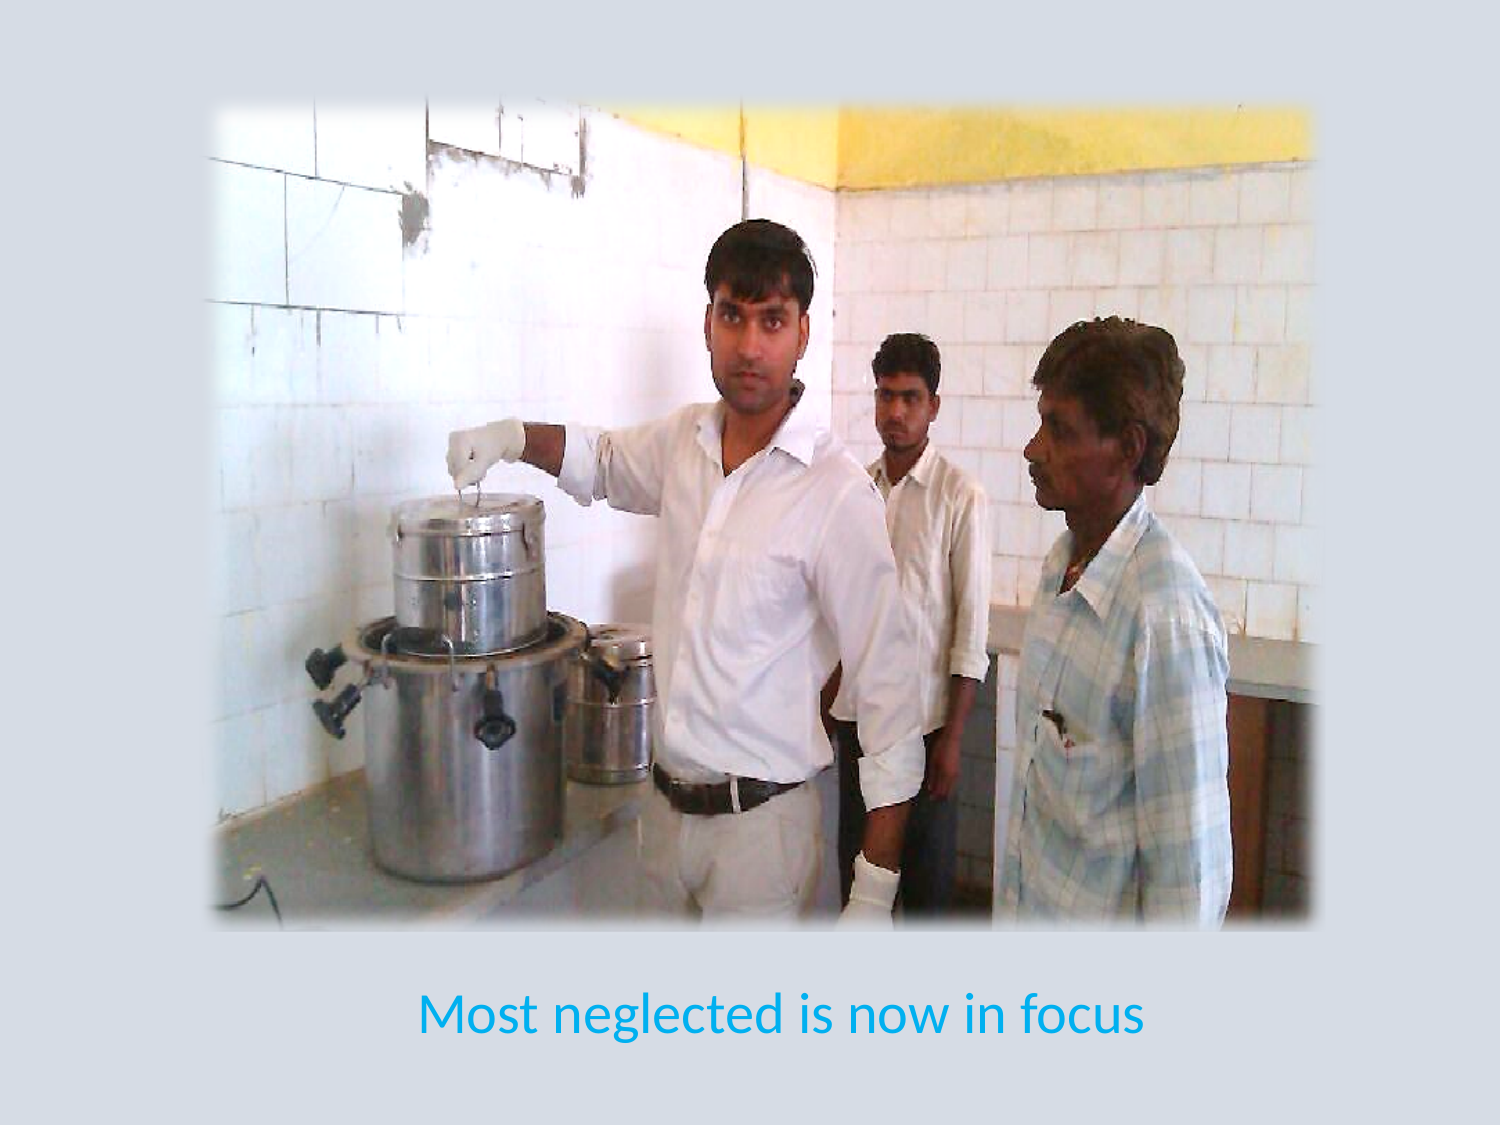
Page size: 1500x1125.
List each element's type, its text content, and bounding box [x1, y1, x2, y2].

text_box Most neglected is now in focus [402, 967, 1251, 1053]
picture [199, 91, 1330, 939]
